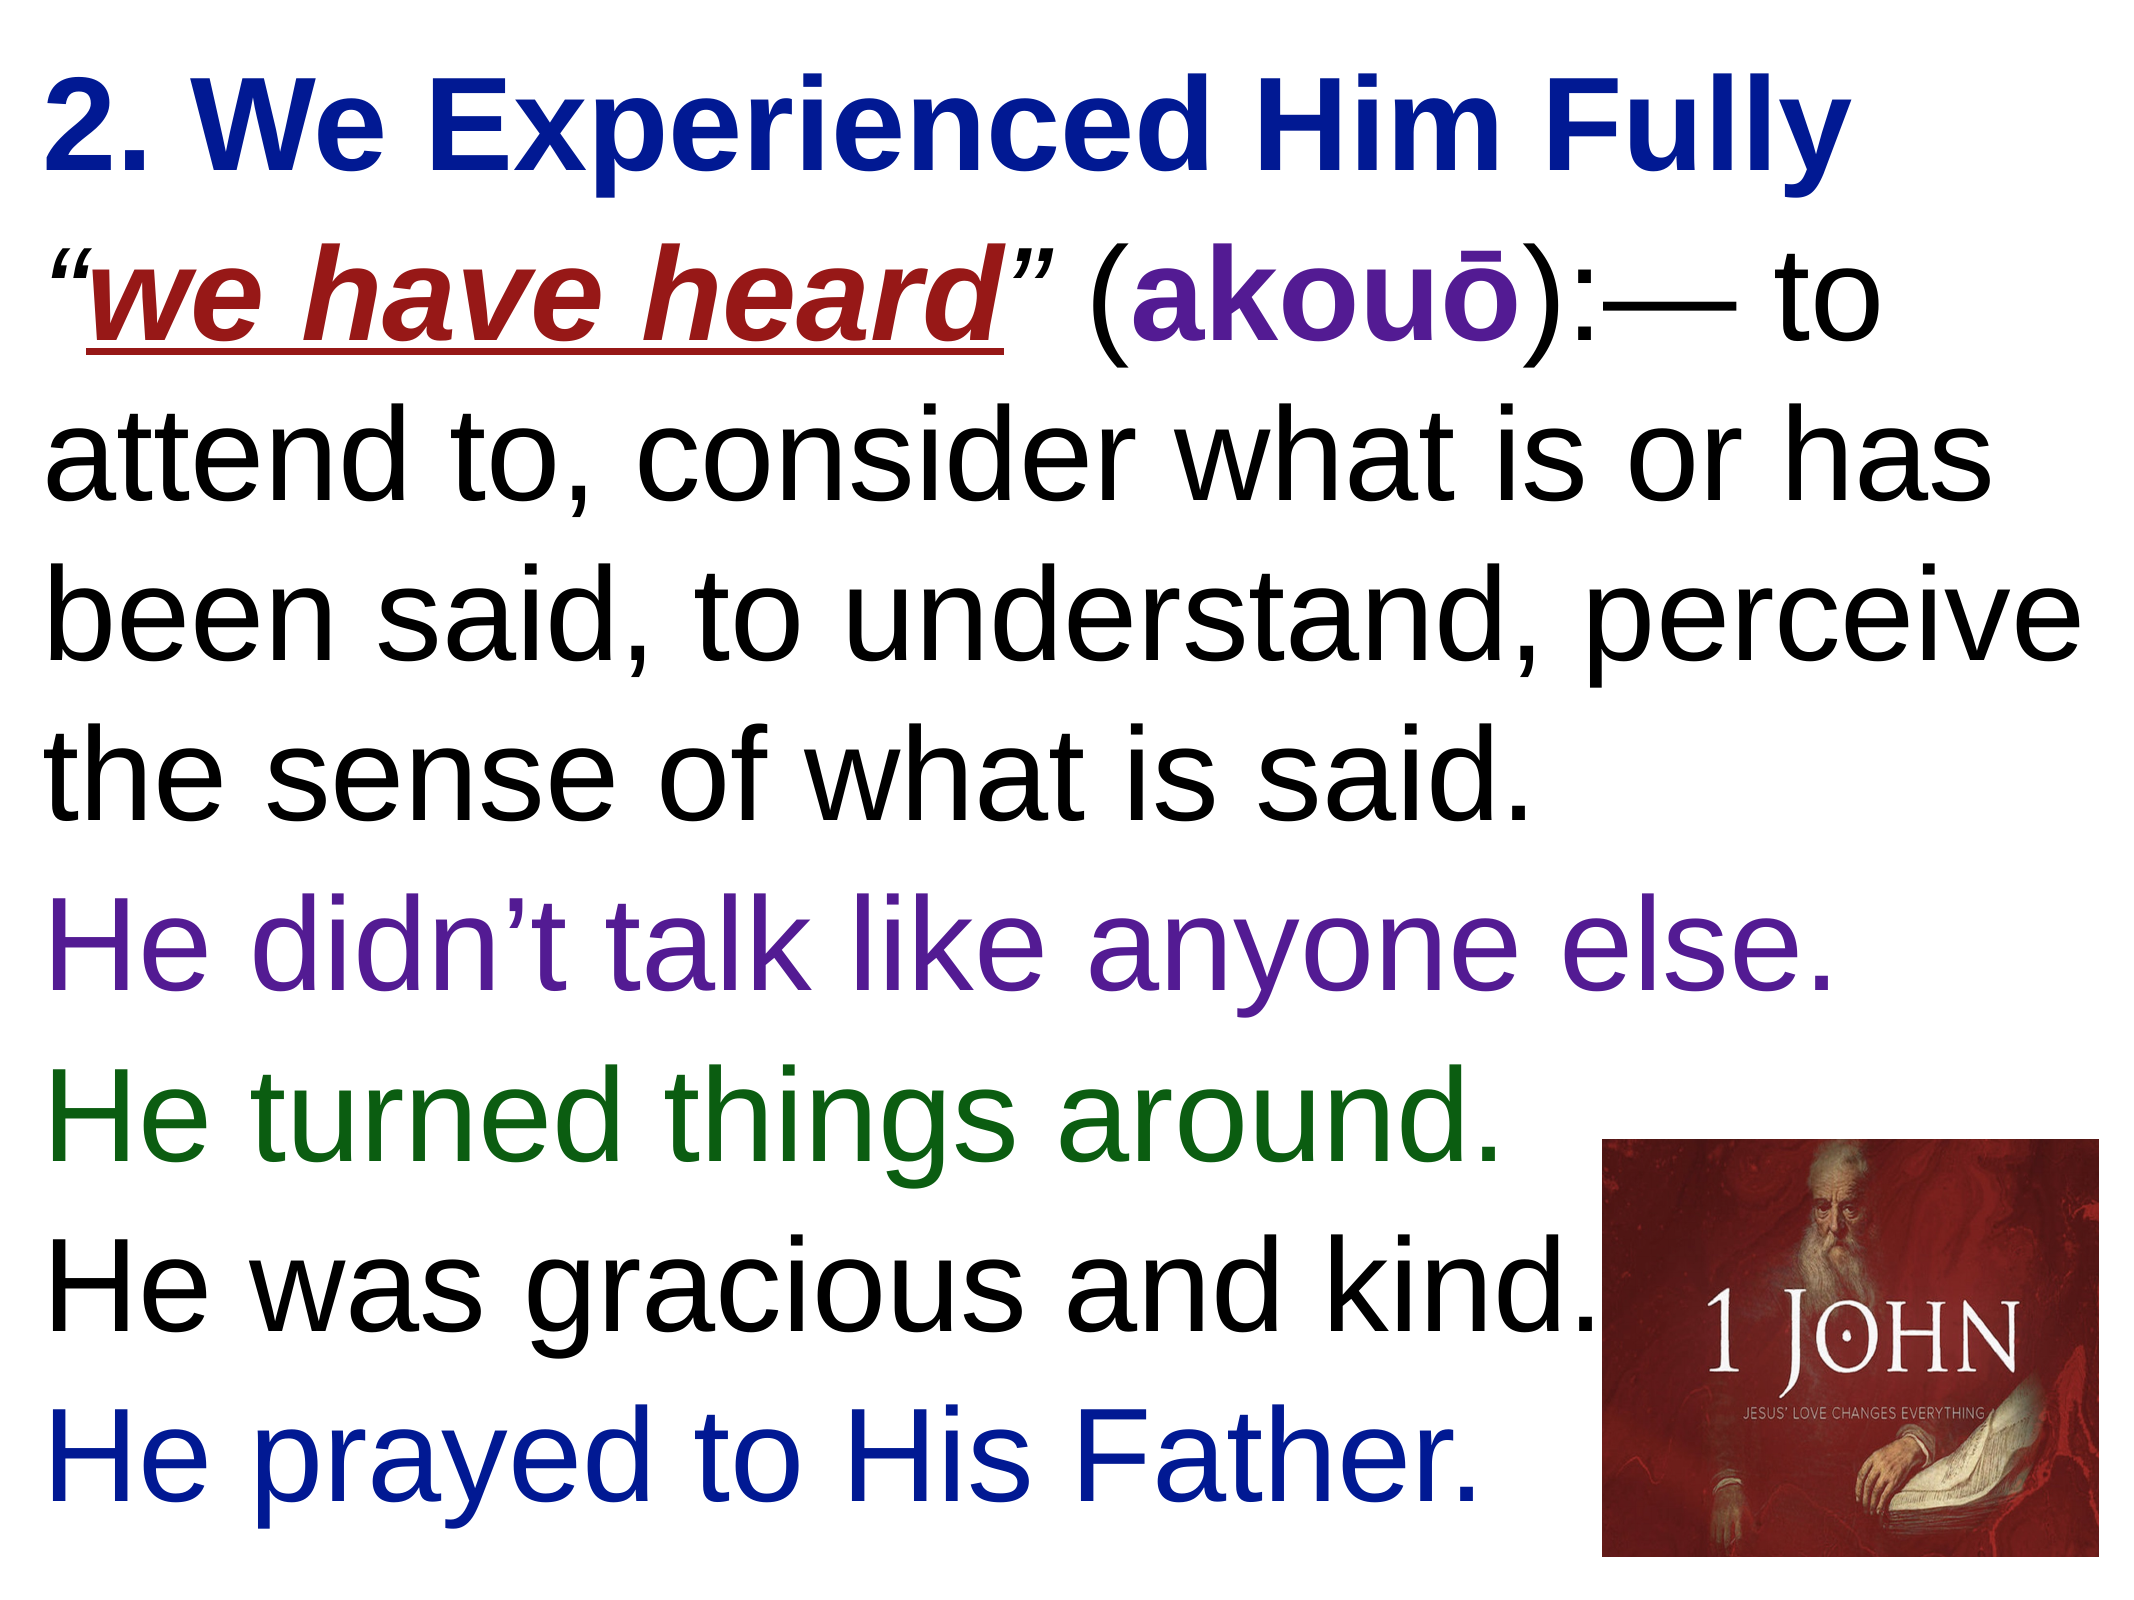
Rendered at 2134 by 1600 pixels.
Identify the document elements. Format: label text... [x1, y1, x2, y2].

picture [1602, 1139, 2100, 1558]
list 2. We Experienced Him Fully “we have heard” (akouō):— to attend to, consider what is or has been said, to understand, perceive the sense of what is said. He didn’t talk like anyone else. He turned things around. He was gracious and kind. He prayed to His Father. [33, 27, 2100, 1573]
